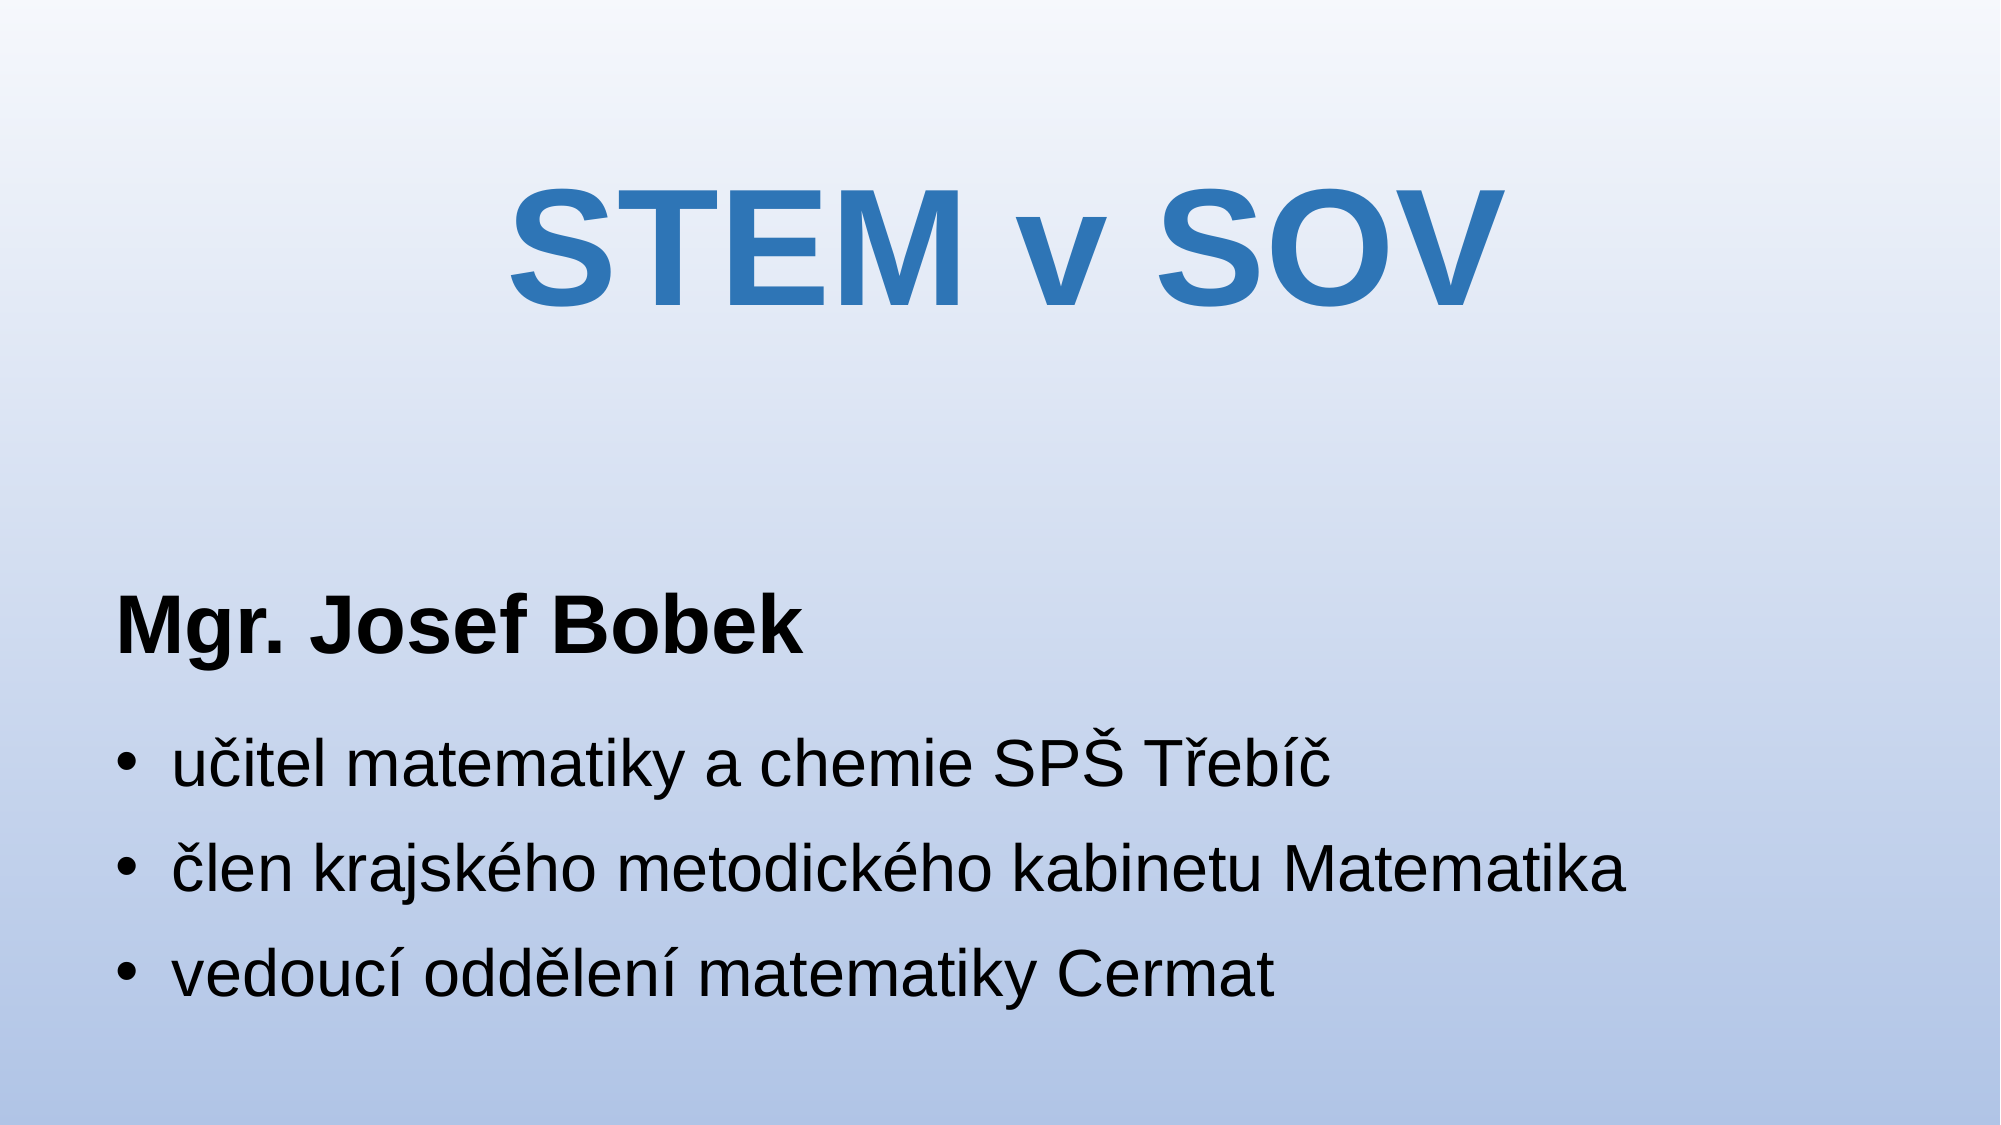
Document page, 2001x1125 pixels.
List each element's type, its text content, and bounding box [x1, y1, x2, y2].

title STEM v SOV [100, 112, 1914, 347]
subtitle Mgr. Josef Bobek učitel matematiky a chemie SPŠ Třebíč člen krajského metodického kabinetu Matematika vedoucí oddělení matematiky Cermat [100, 562, 1914, 1026]
